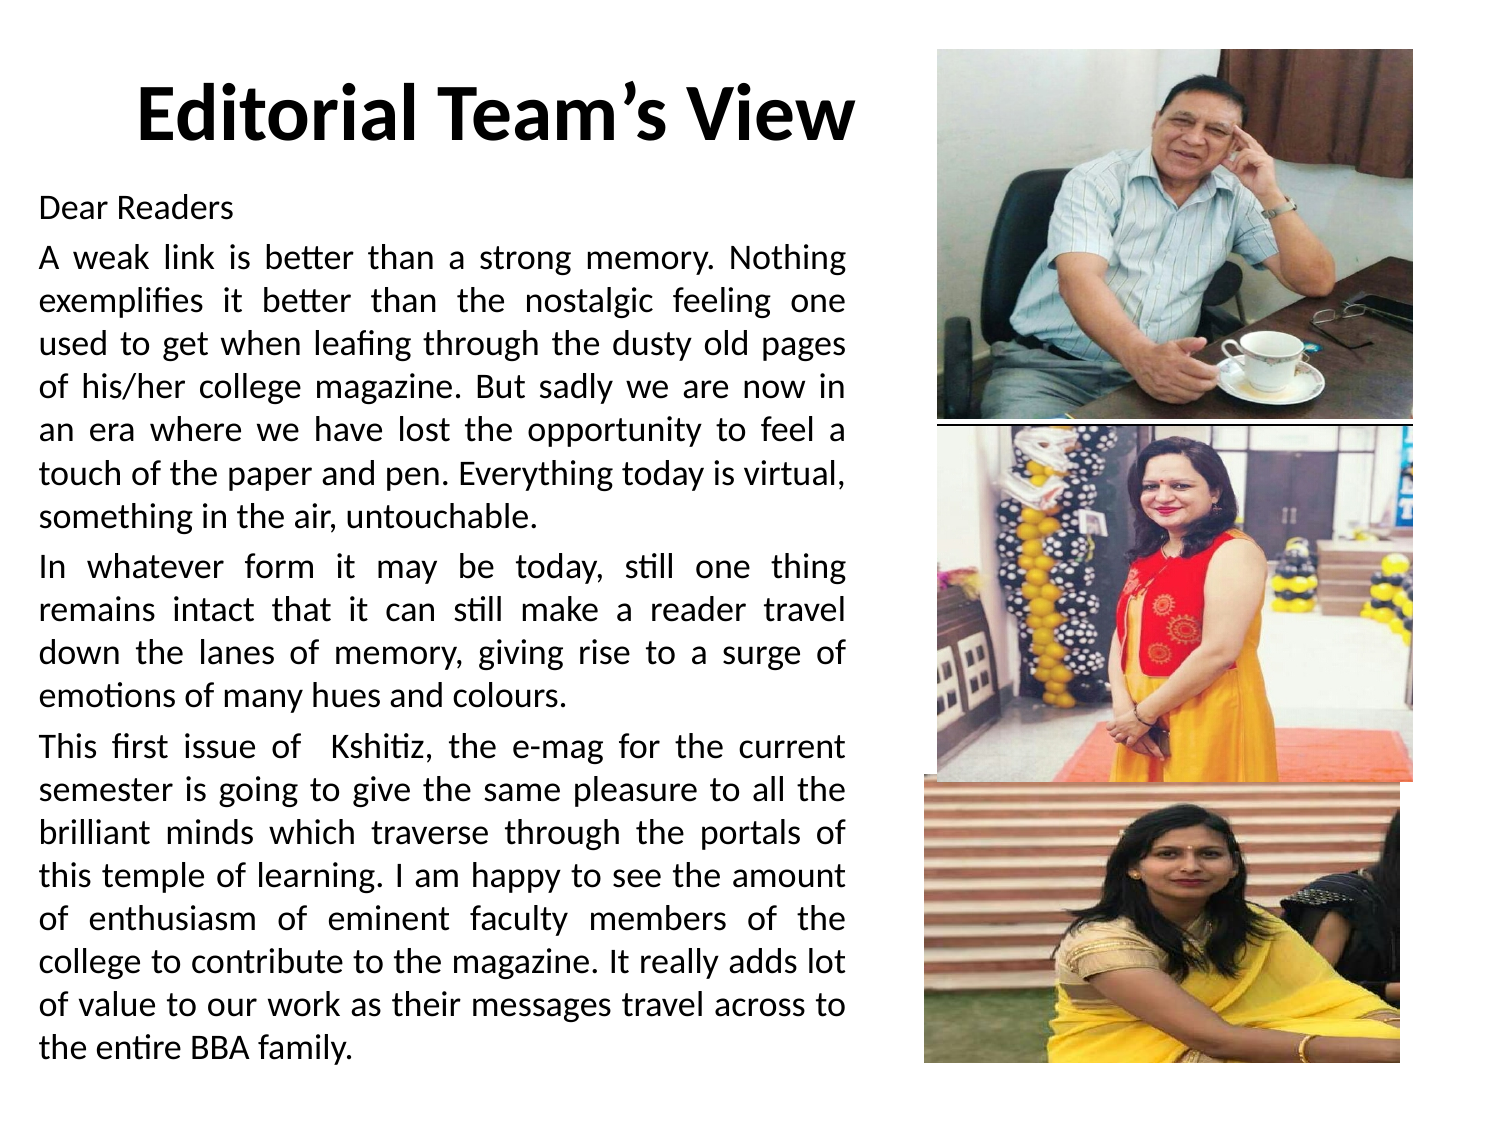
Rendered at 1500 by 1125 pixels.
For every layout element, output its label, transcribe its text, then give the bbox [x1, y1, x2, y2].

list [937, 49, 1413, 419]
title Editorial Team’s View [0, 50, 935, 263]
picture [924, 424, 1413, 1063]
list Dear Readers A weak link is better than a strong memory. Nothing exemplifies it better than the nostalgic feeling one used to get when leafing through the dusty old pages of his/her college magazine. But sadly we are now in an era where we have lost the opportunity to feel a touch of the paper and pen. Everything today is virtual, something in the air, untouchable. In whatever form it may be today, still one thing remains intact that it can still make a reader travel down the lanes of memory, giving rise to a surge of emotions of many hues and colours. This first issue of Kshitiz, the e-mag for the current semester is going to give the same pleasure to all the brilliant minds which traverse through the portals of this temple of learning. I am happy to see the amount of enthusiasm of eminent faculty members of the college to contribute to the magazine. It really adds lot of value to our work as their messages travel across to the entire BBA family. [23, 175, 863, 1075]
